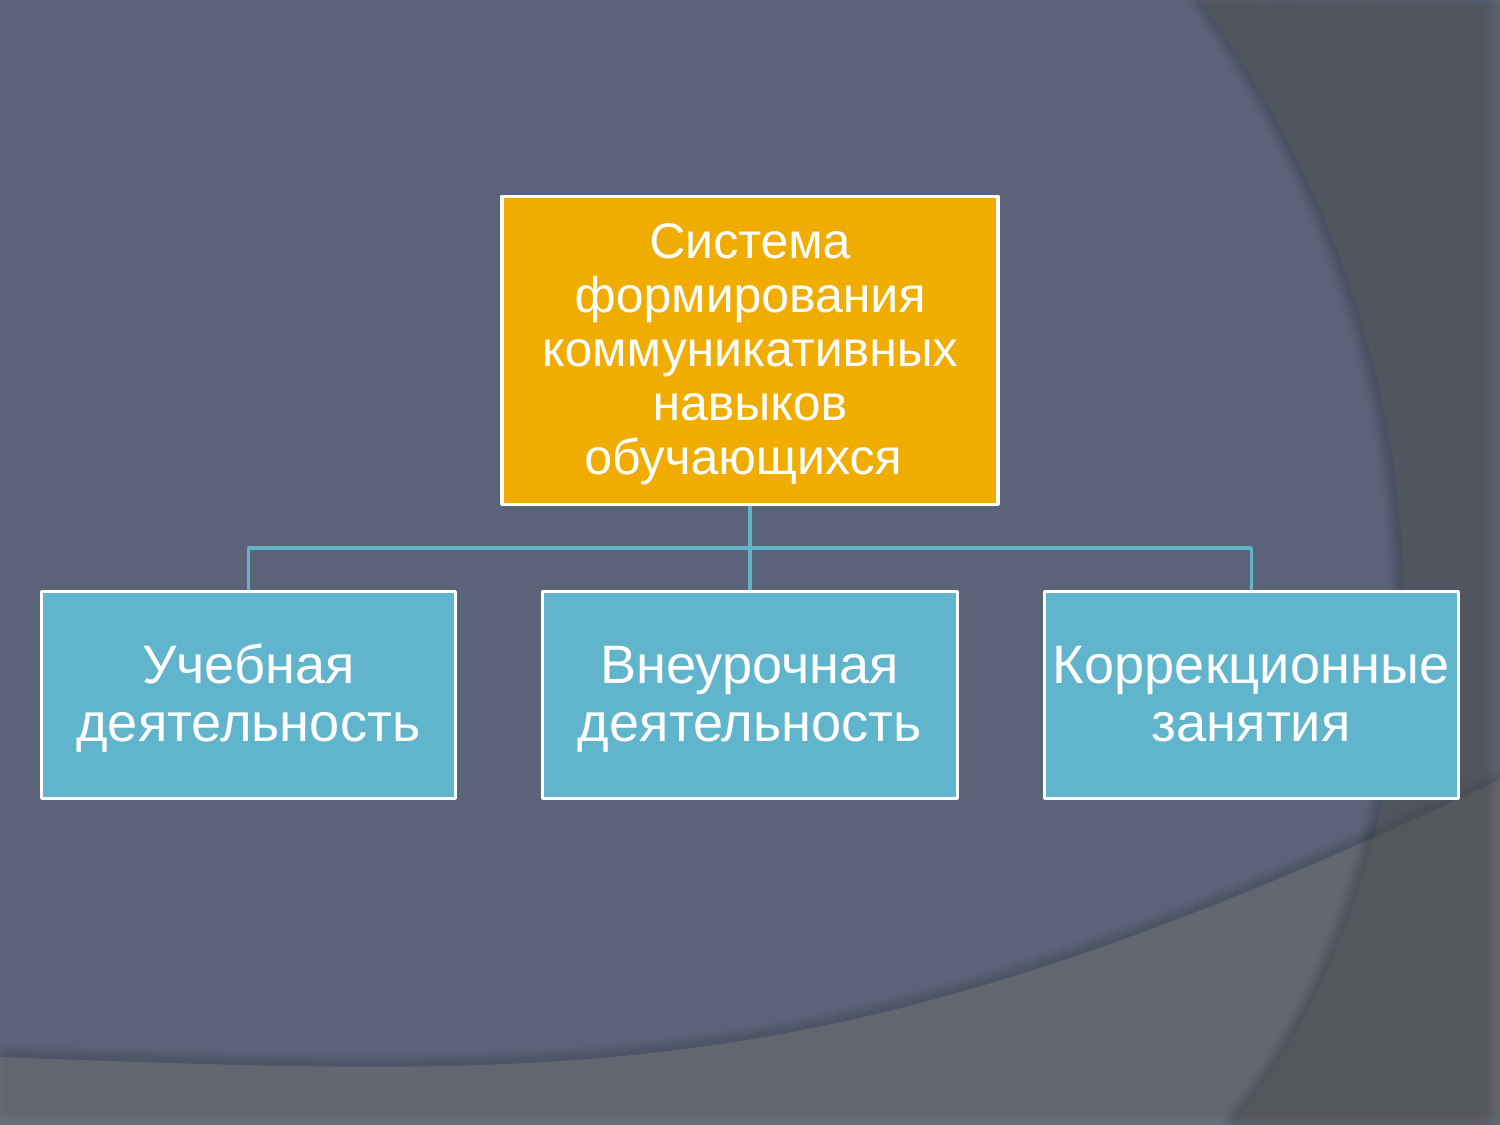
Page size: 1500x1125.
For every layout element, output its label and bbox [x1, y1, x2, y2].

text_box [41, 0, 1459, 1024]
